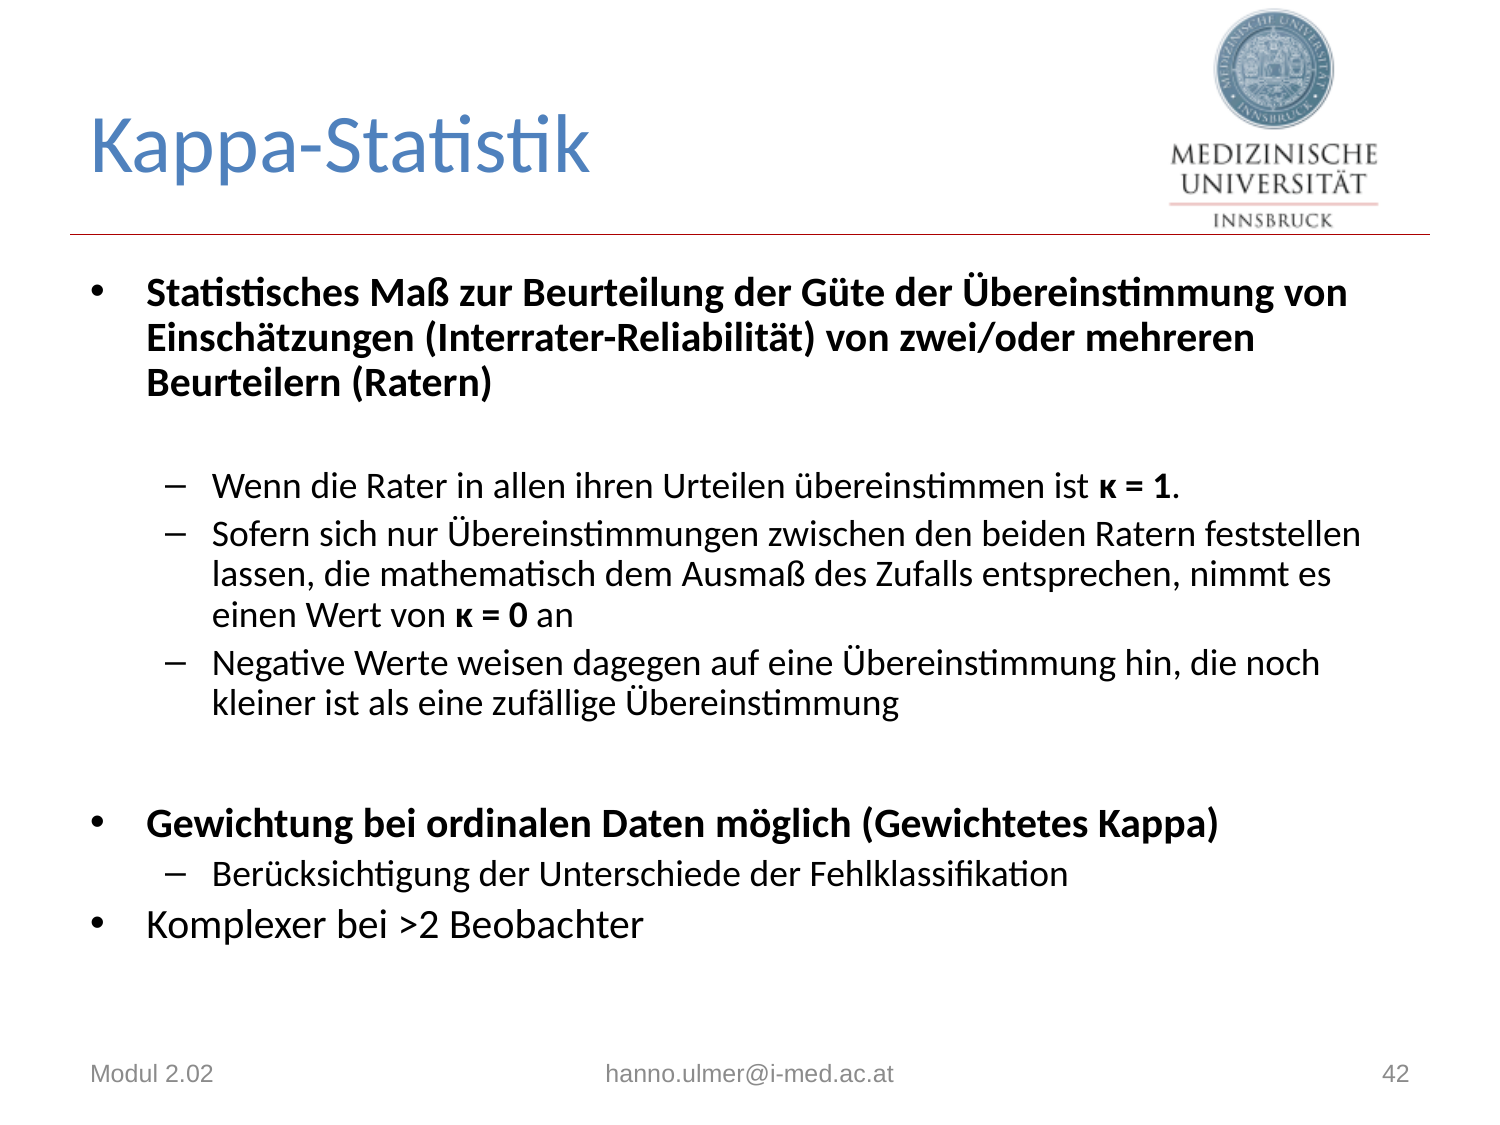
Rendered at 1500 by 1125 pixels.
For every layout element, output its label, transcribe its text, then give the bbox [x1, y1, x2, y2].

picture [1155, 0, 1393, 234]
slide_number Modul 2.02 [75, 1042, 425, 1103]
list Statistisches Maß zur Beurteilung der Güte der Übereinstimmung von Einschätzungen (Interrater-Reliabilität) von zwei/oder mehreren Beurteilern (Ratern) Wenn die Rater in allen ihren Urteilen übereinstimmen ist κ = 1. Sofern sich nur Übereinstimmungen zwischen den beiden Ratern feststellen lassen, die mathematisch dem Ausmaß des Zufalls entsprechen, nimmt es einen Wert von κ = 0 an Negative Werte weisen dagegen auf eine Übereinstimmung hin, die noch kleiner ist als eine zufällige Übereinstimmung Gewichtung bei ordinalen Daten möglich (Gewichtetes Kappa) Berücksichtigung der Unterschiede der Fehlklassifikation Komplexer bei >2 Beobachter [75, 262, 1425, 1043]
title Kappa-Statistik [75, 45, 1090, 233]
footer hanno.ulmer@i-med.ac.at [512, 1042, 988, 1103]
slide_number 42 [1074, 1042, 1425, 1103]
